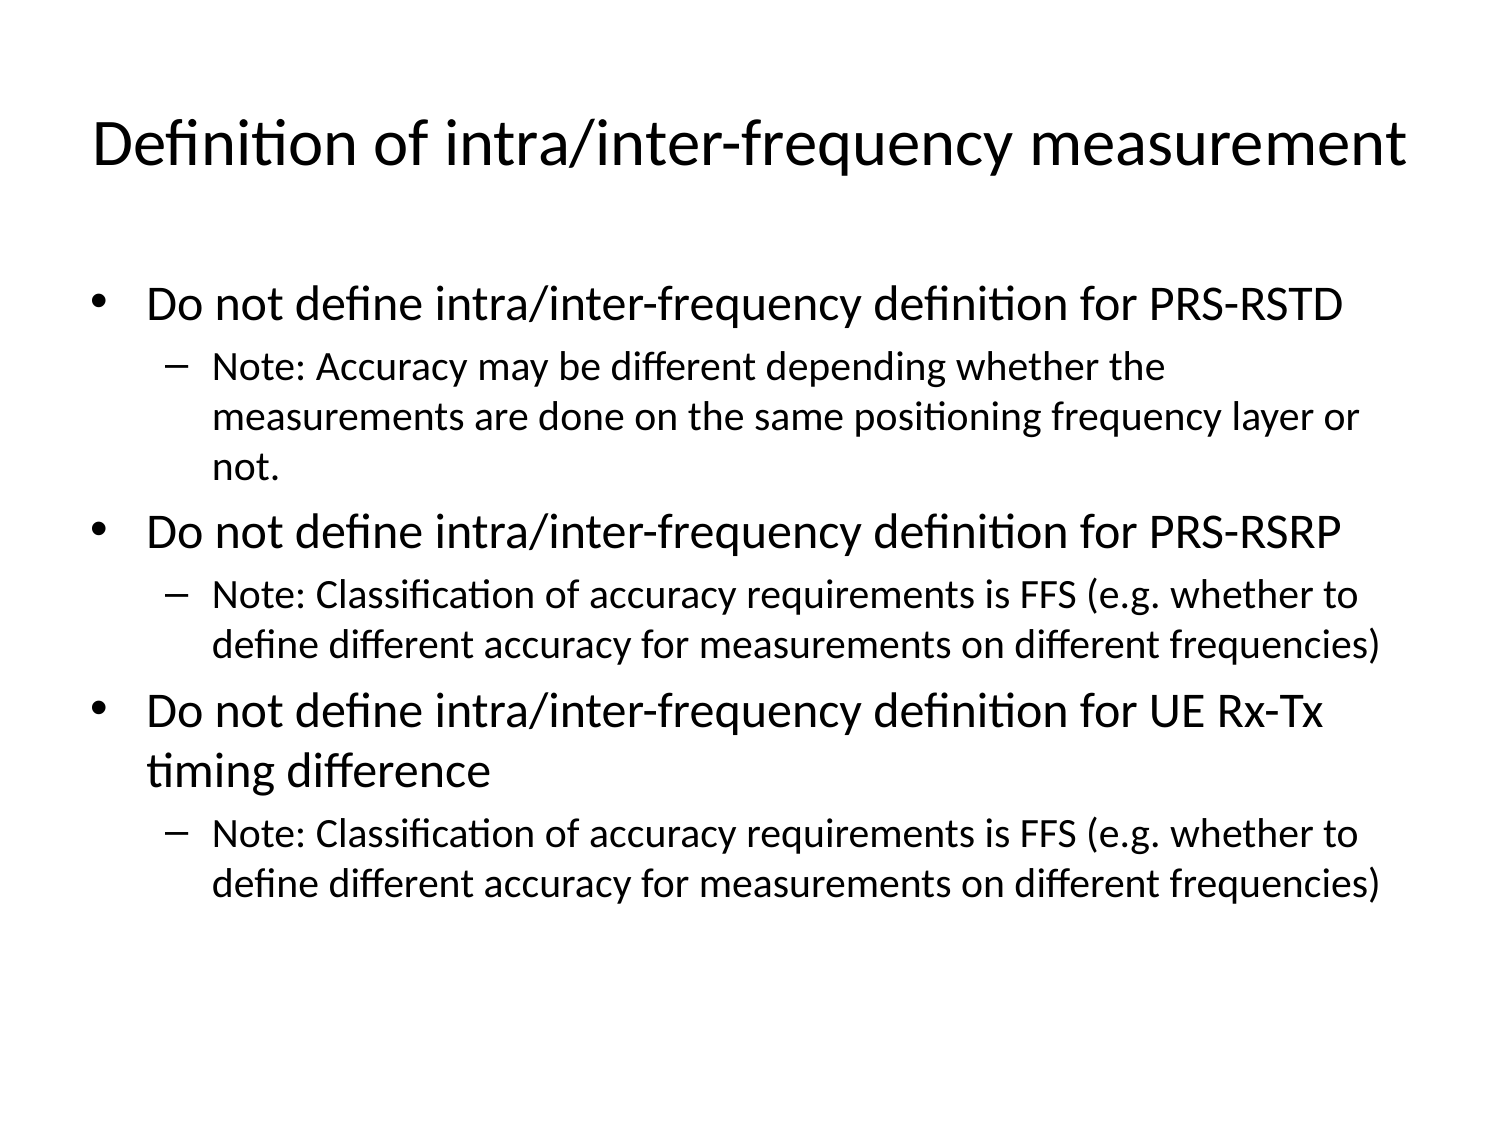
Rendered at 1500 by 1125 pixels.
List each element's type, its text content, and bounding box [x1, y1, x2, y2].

title Definition of intra/inter-frequency measurement [75, 45, 1425, 233]
list Do not define intra/inter-frequency definition for PRS-RSTD Note: Accuracy may be different depending whether the measurements are done on the same positioning frequency layer or not. Do not define intra/inter-frequency definition for PRS-RSRP Note: Classification of accuracy requirements is FFS (e.g. whether to define different accuracy for measurements on different frequencies) Do not define intra/inter-frequency definition for UE Rx-Tx timing difference Note: Classification of accuracy requirements is FFS (e.g. whether to define different accuracy for measurements on different frequencies) [75, 262, 1425, 1005]
